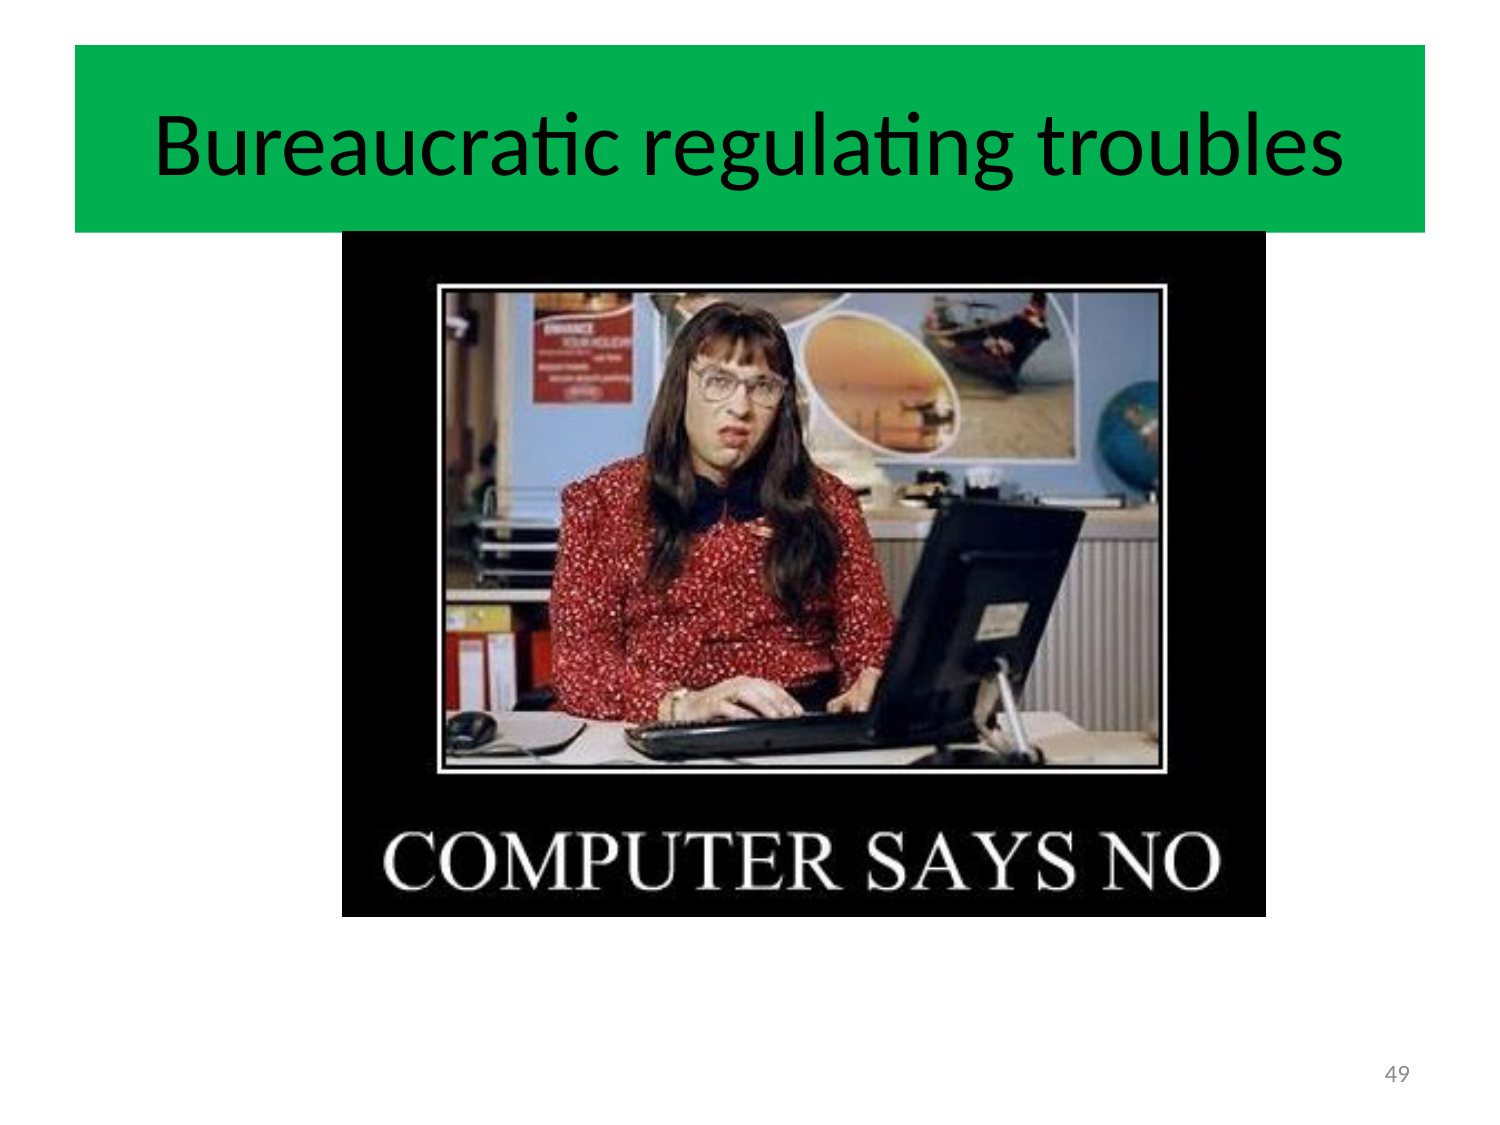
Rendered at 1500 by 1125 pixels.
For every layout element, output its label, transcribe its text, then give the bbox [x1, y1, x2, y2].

slide_number 49 [1074, 1042, 1425, 1103]
picture [341, 231, 1266, 918]
title Bureaucratic regulating troubles [75, 45, 1425, 233]
